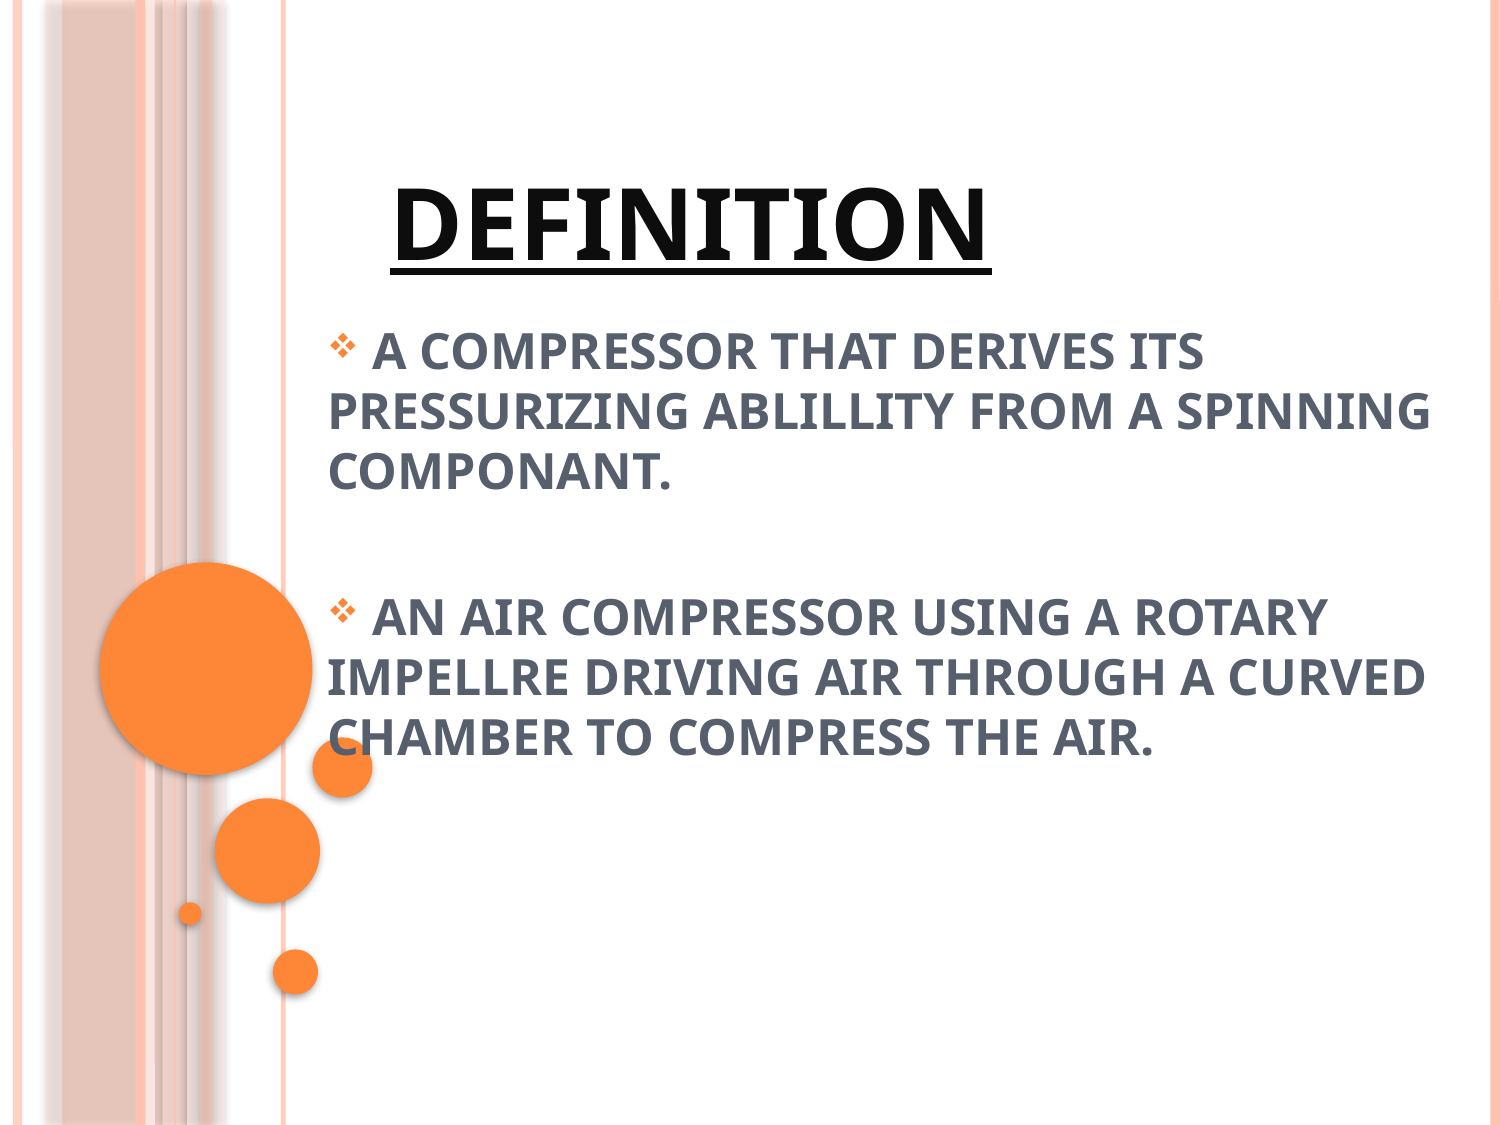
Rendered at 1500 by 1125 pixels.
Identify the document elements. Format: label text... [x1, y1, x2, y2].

title Definition [375, 62, 1388, 288]
subtitle A COMPRESSOR THAT DERIVES ITS PRESSURIZING ABLILLITY FROM A SPINNING COMPONANT. AN AIR COMPRESSOR USING A ROTARY IMPELLRE DRIVING AIR THROUGH A CURVED CHAMBER TO COMPRESS THE AIR. [312, 312, 1463, 1046]
